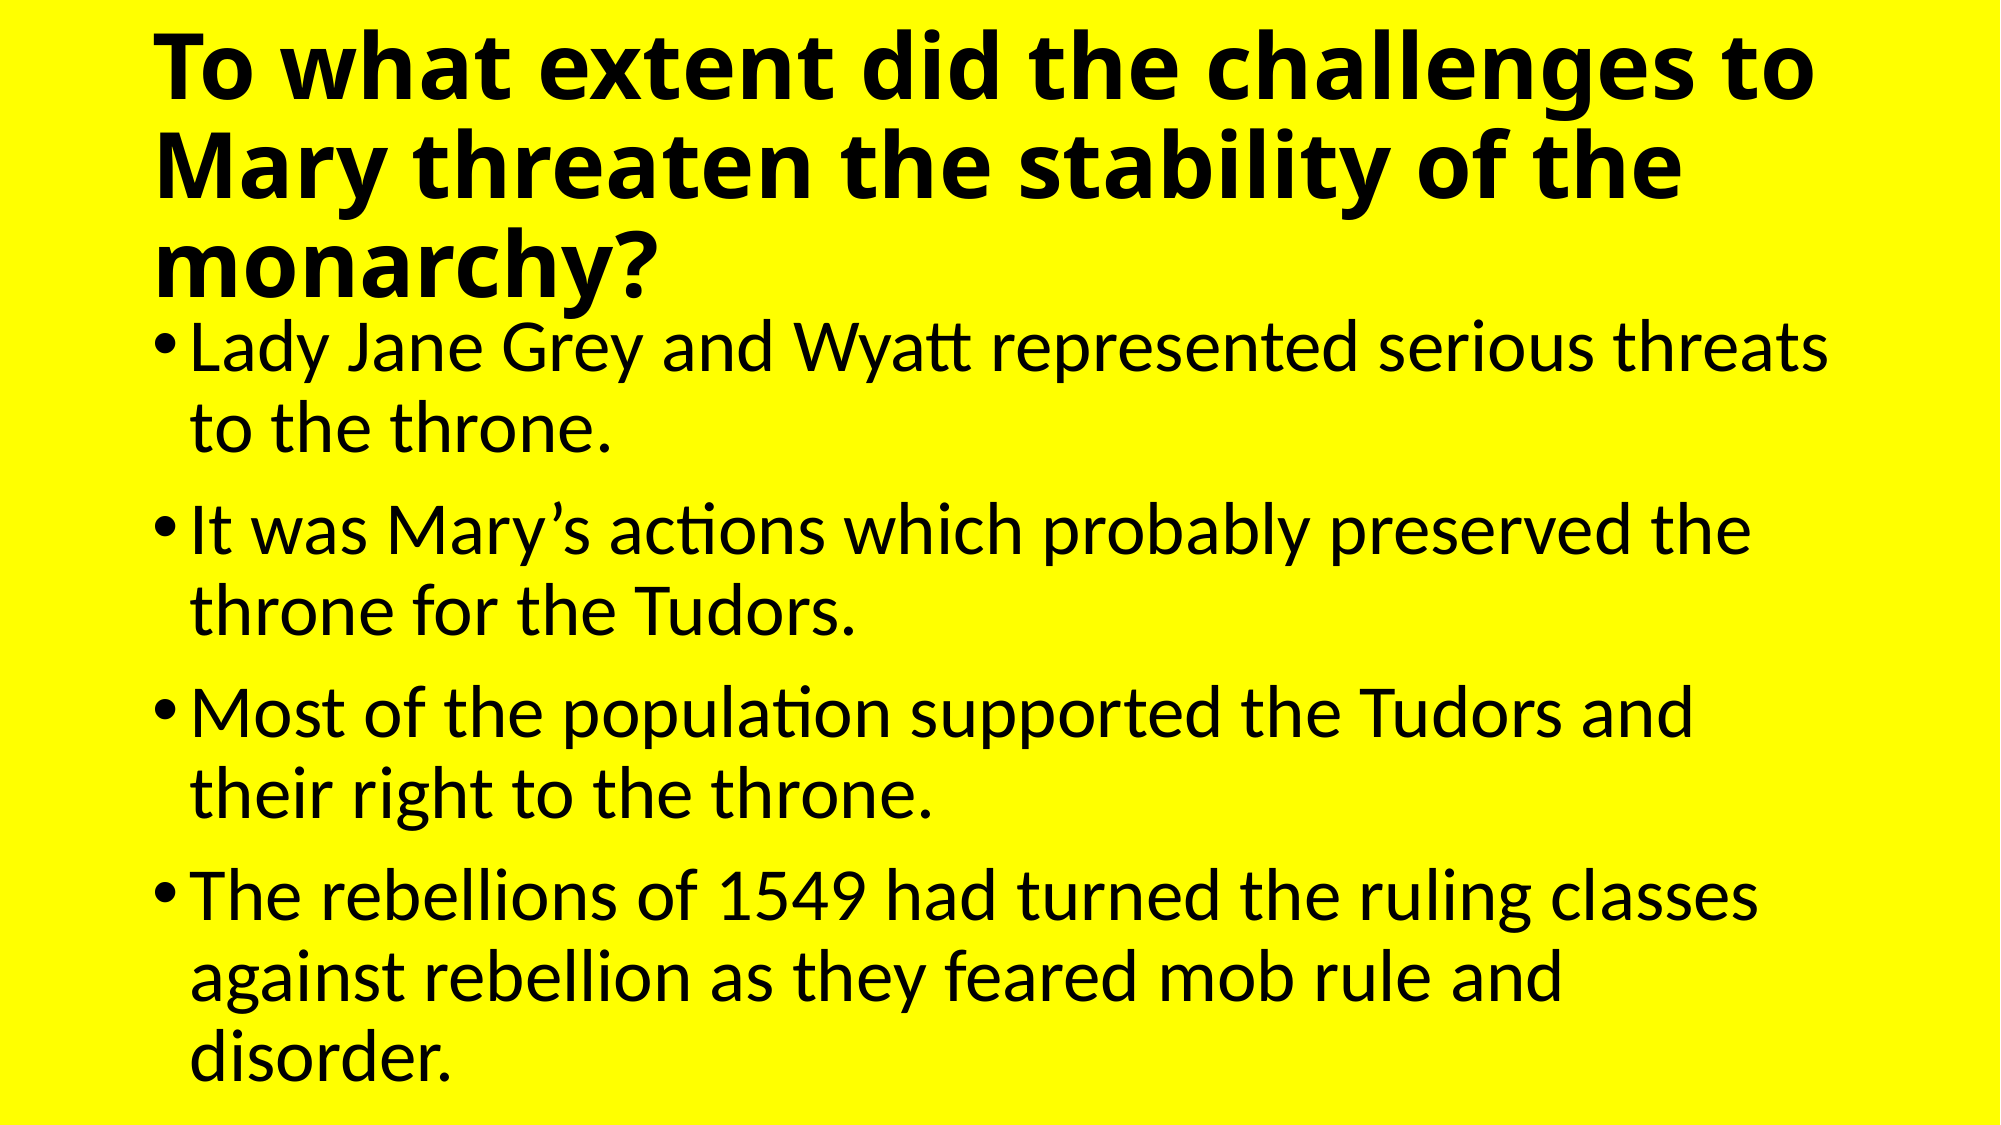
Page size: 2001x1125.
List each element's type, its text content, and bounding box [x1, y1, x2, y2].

list Lady Jane Grey and Wyatt represented serious threats to the throne. It was Mary’s actions which probably preserved the throne for the Tudors. Most of the population supported the Tudors and their right to the throne. The rebellions of 1549 had turned the ruling classes against rebellion as they feared mob rule and disorder. [137, 299, 1863, 1014]
title To what extent did the challenges to Mary threaten the stability of the monarchy? [137, 59, 1863, 278]
